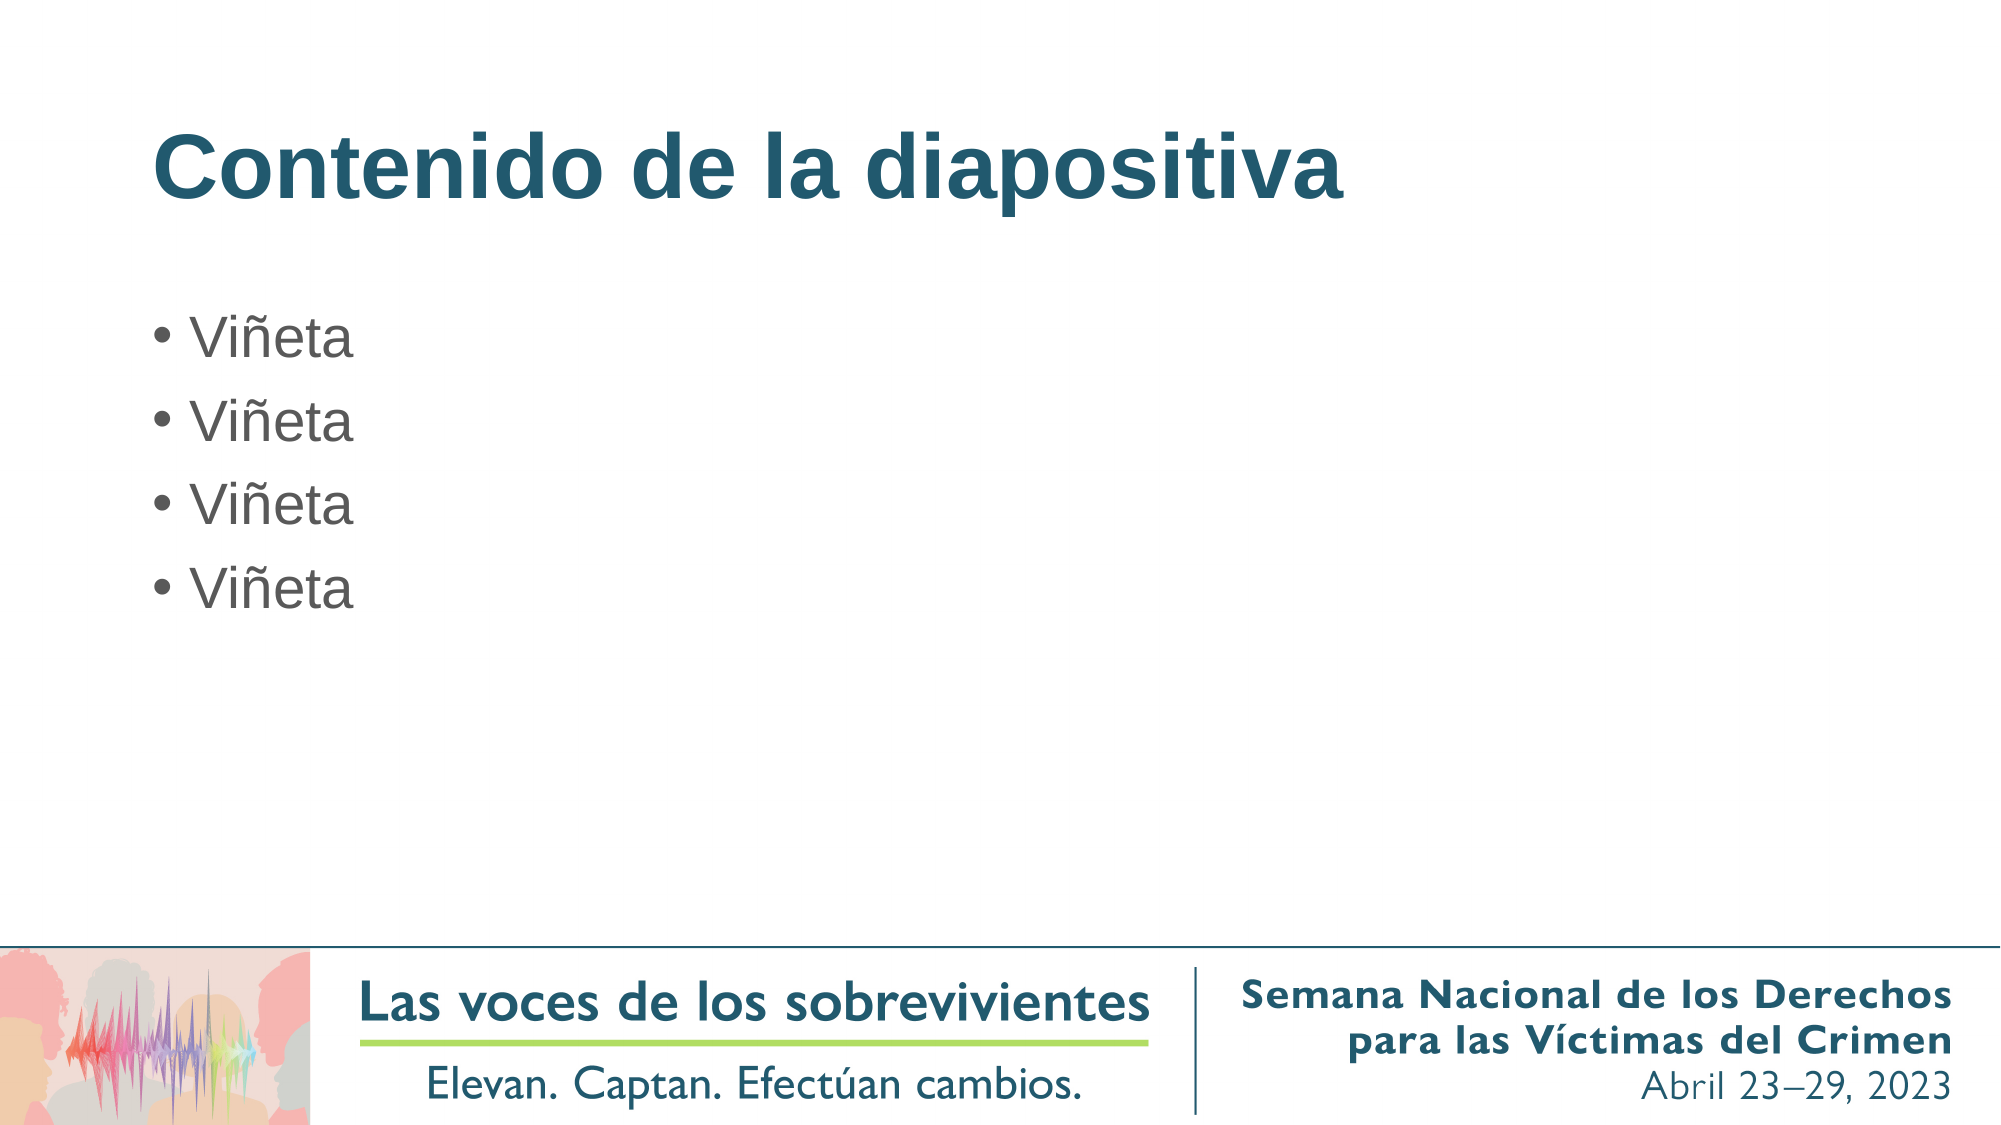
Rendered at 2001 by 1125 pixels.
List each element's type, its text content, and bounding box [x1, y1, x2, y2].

list Viñeta Viñeta Viñeta Viñeta [137, 299, 1863, 861]
picture [0, 0, 2001, 1125]
title Contenido de la diapositiva [137, 59, 1863, 278]
